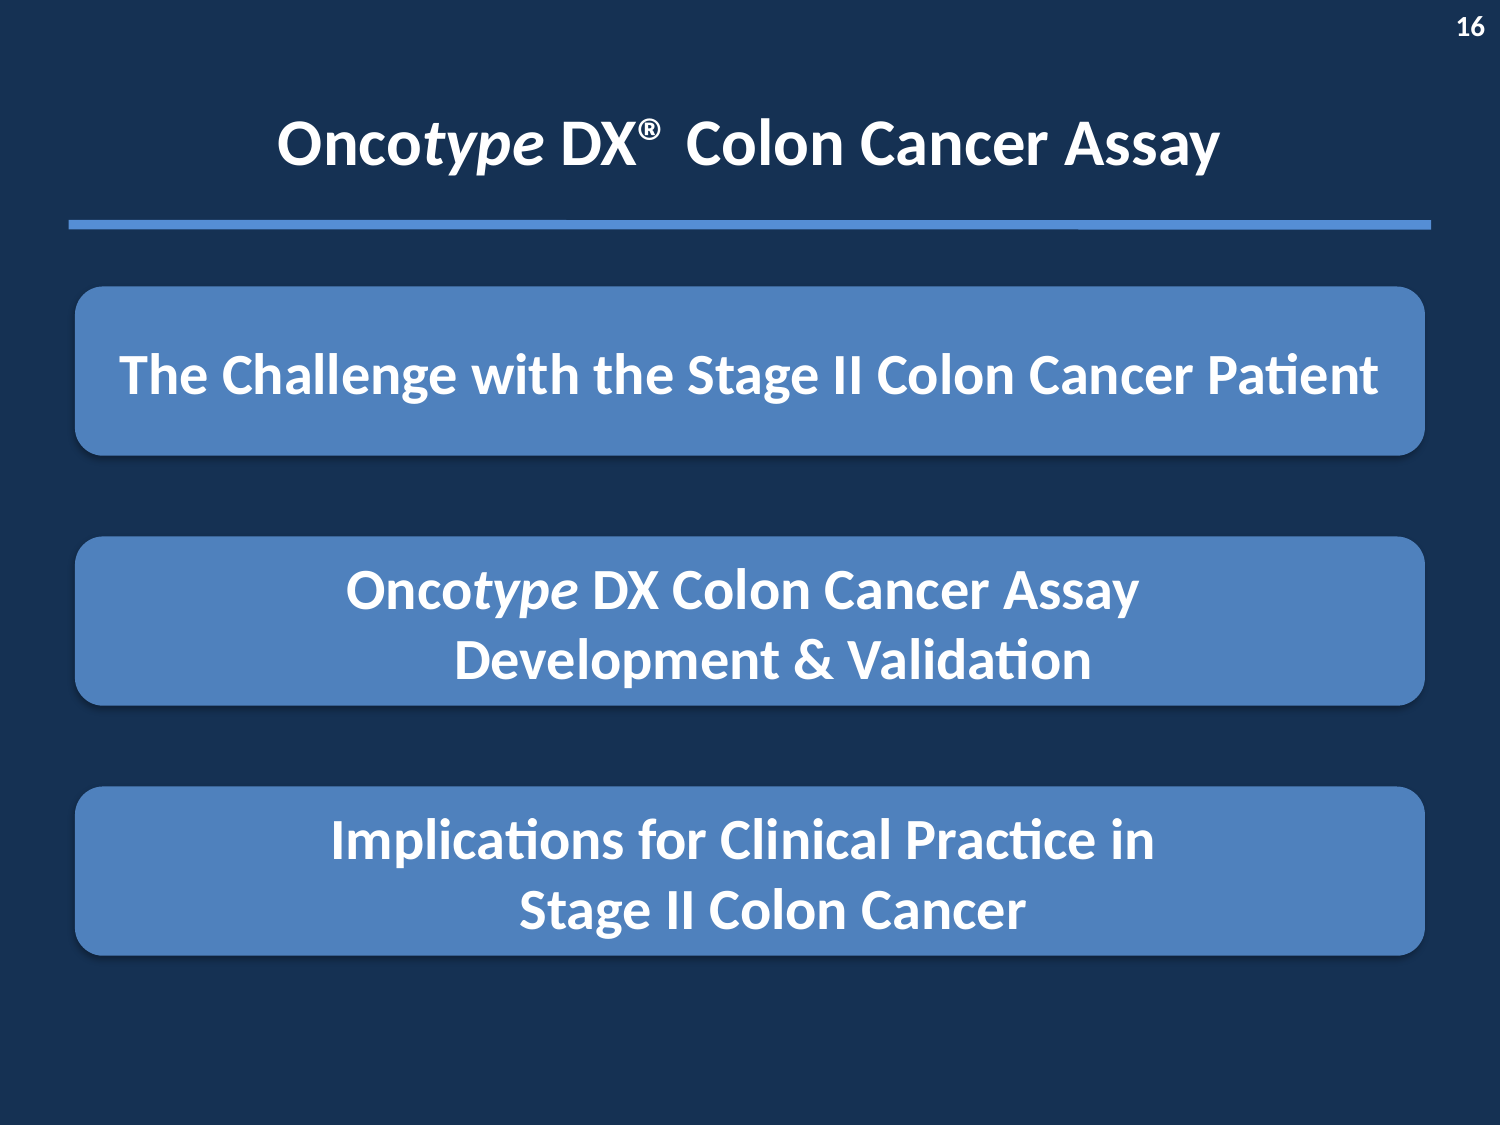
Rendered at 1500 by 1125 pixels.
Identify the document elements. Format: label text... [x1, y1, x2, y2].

text_box The Challenge with the Stage II Colon Cancer Patient [72, 284, 1428, 458]
text_box Oncotype DX Colon Cancer Assay Development & Validation [72, 534, 1428, 708]
title Oncotype DX® Colon Cancer Assay [74, 44, 1426, 233]
text_box Implications for Clinical Practice in Stage II Colon Cancer [72, 784, 1428, 958]
